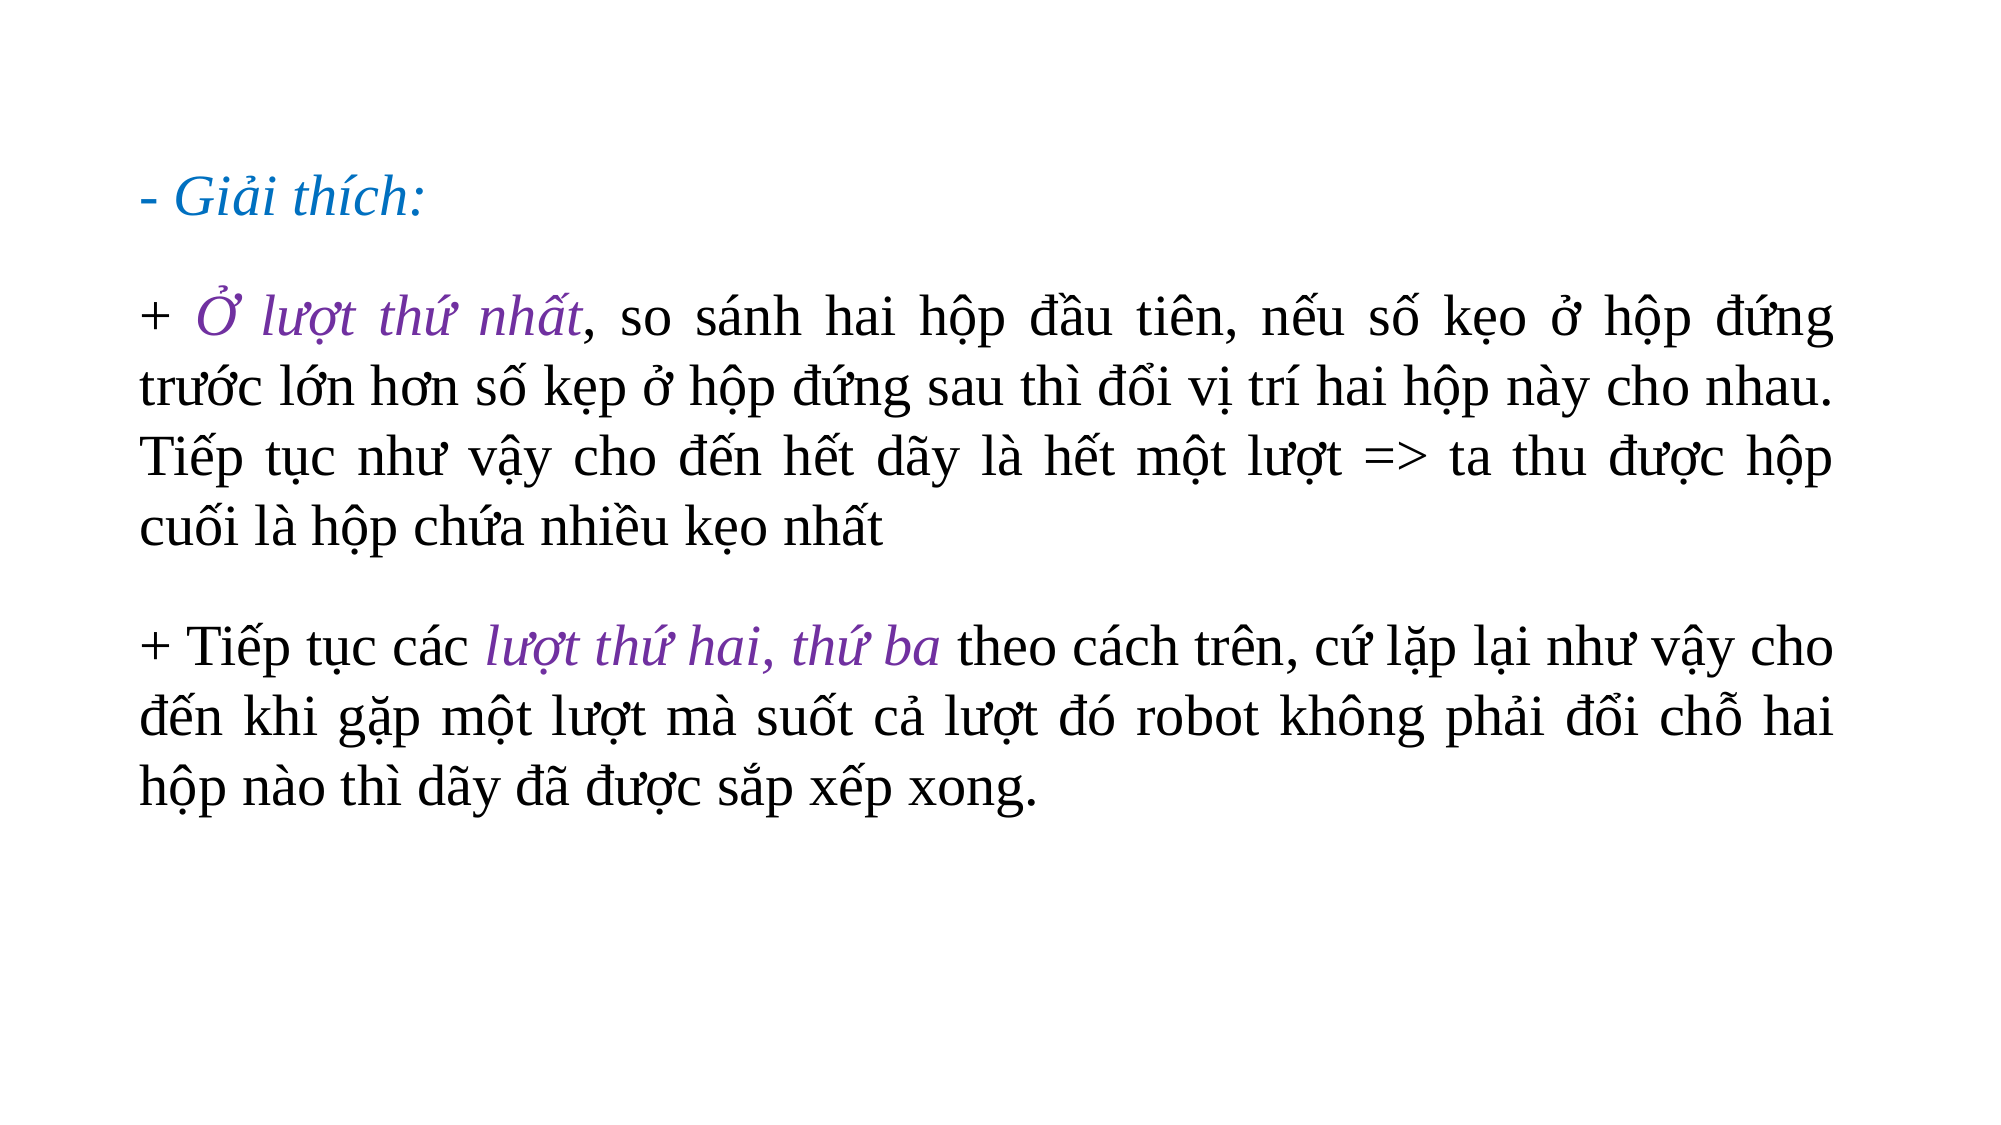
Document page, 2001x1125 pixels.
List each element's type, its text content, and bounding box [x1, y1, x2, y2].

text_box - Giải thích: + Ở lượt thứ nhất, so sánh hai hộp đầu tiên, nếu số kẹo ở hộp đứng trước lớn hơn số kẹp ở hộp đứng sau thì đổi vị trí hai hộp này cho nhau. Tiếp tục như vậy cho đến hết dãy là hết một lượt => ta thu được hộp cuối là hộp chứa nhiều kẹo nhất + Tiếp tục các lượt thứ hai, thứ ba theo cách trên, cứ lặp lại như vậy cho đến khi gặp một lượt mà suốt cả lượt đó robot không phải đổi chỗ hai hộp nào thì dãy đã được sắp xếp xong. [124, 149, 1850, 825]
